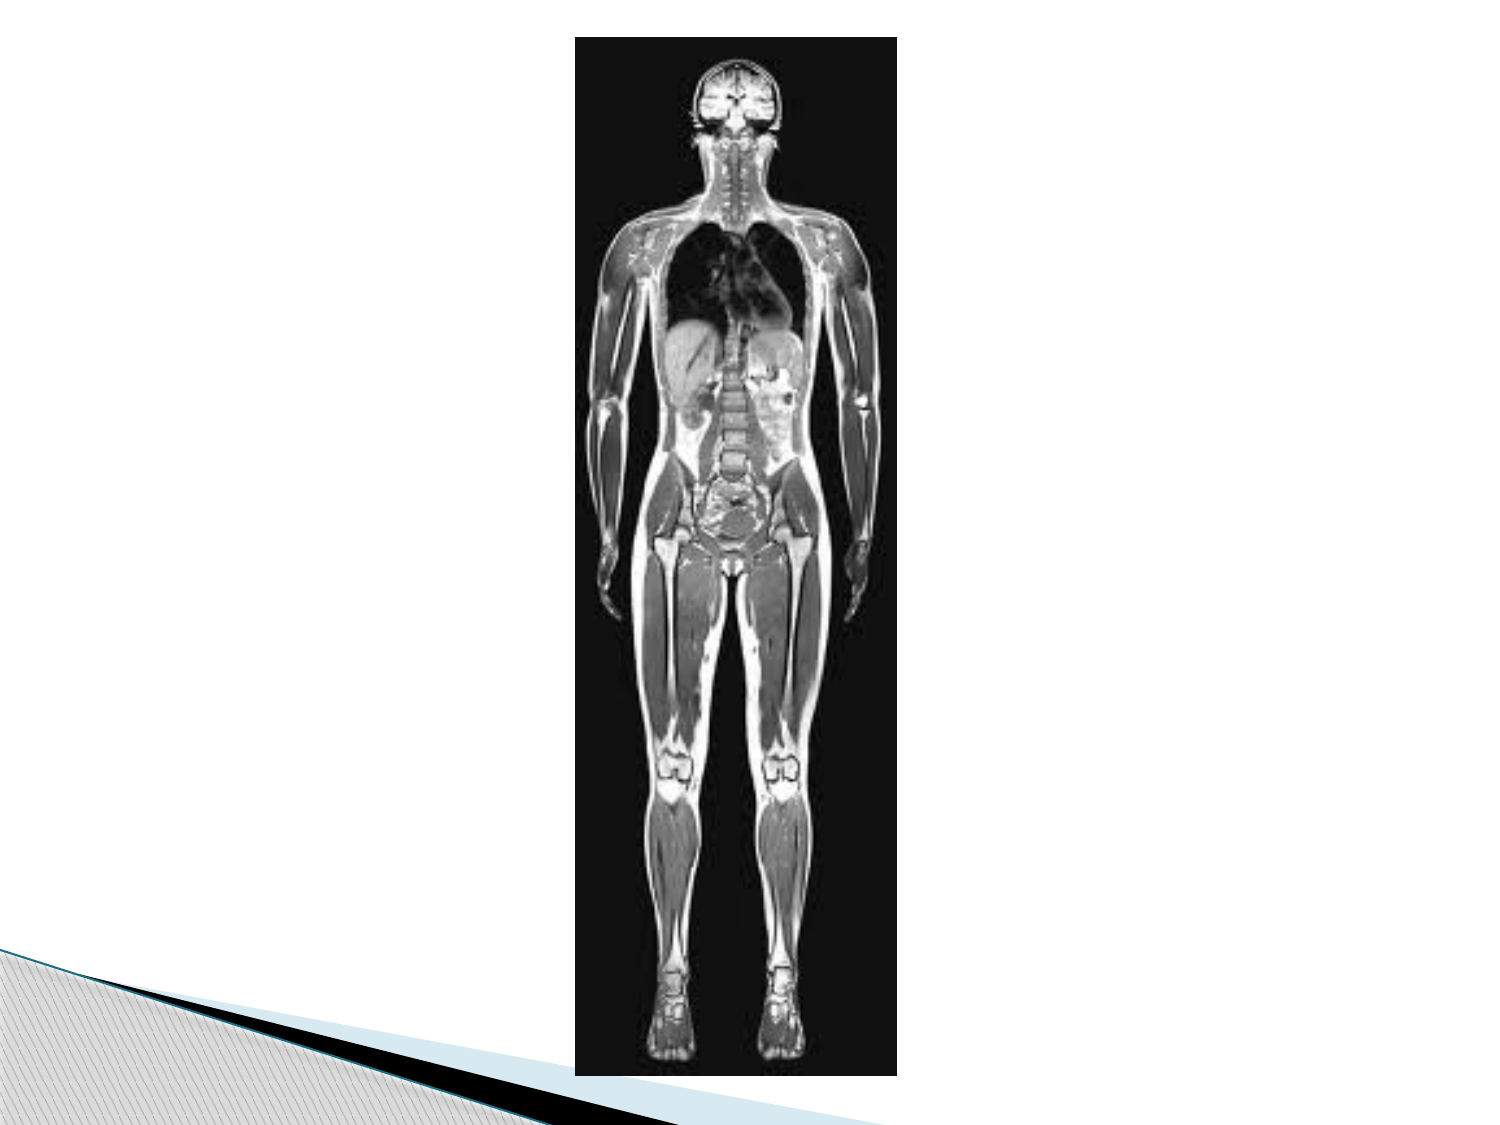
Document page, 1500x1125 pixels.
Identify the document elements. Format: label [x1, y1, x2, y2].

picture [574, 37, 898, 1076]
